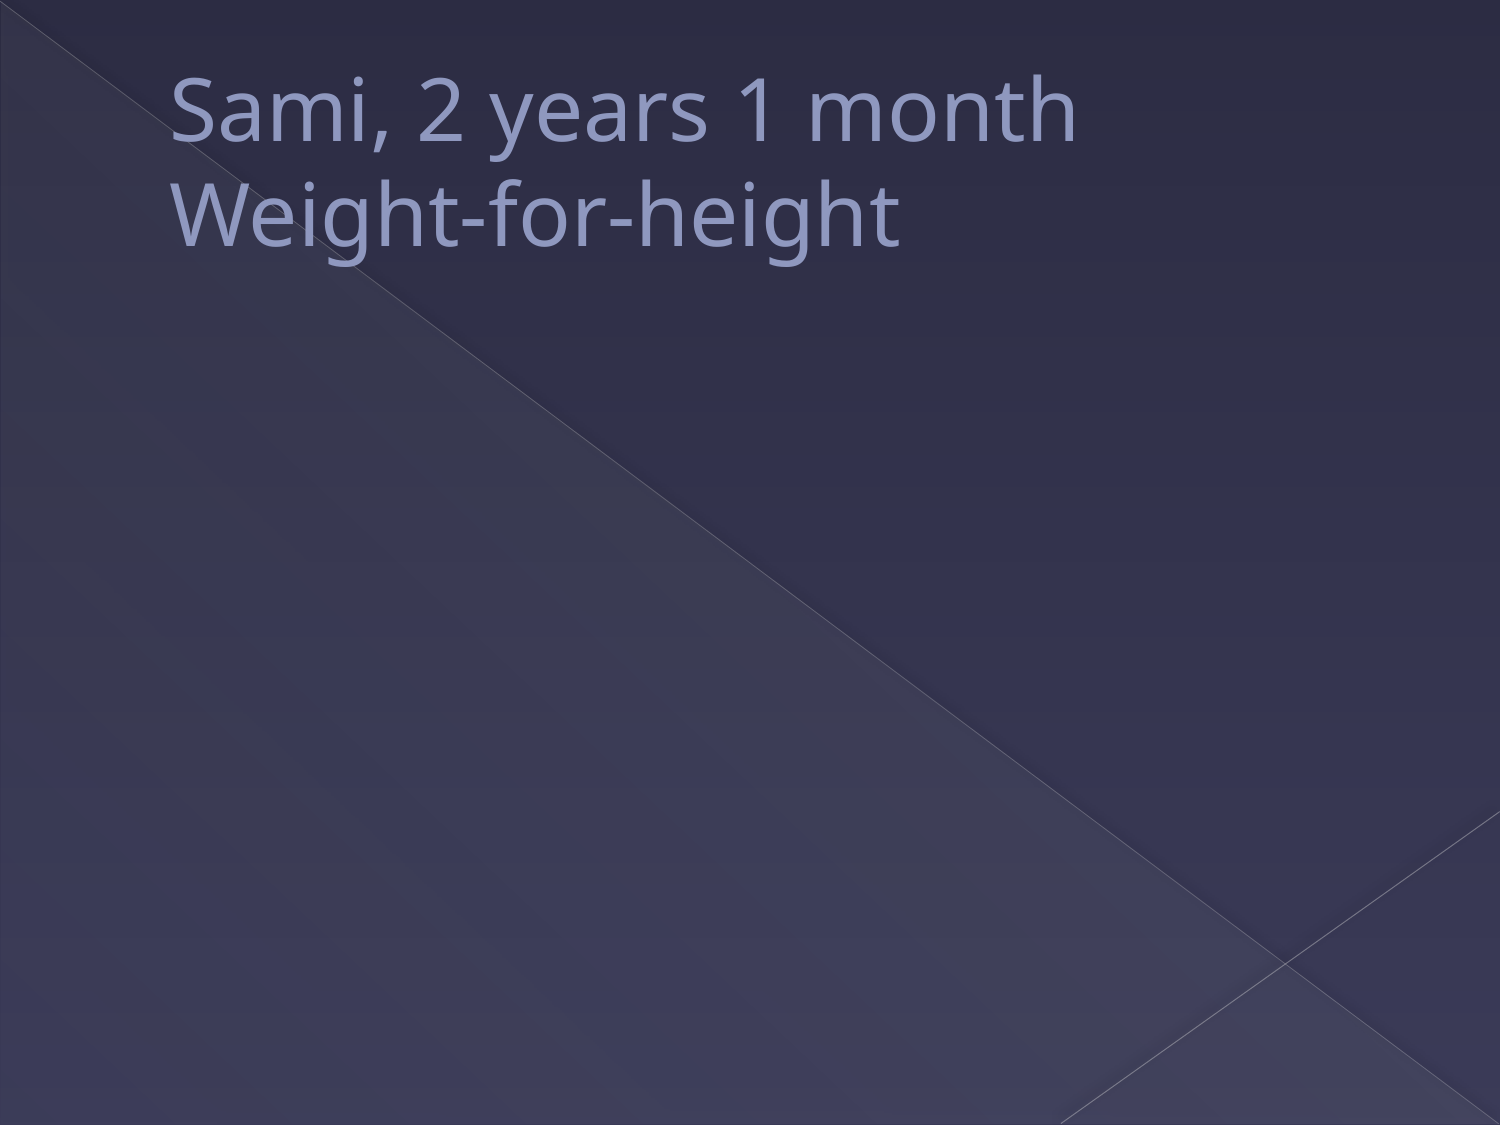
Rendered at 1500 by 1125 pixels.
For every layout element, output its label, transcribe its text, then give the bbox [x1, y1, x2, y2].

title Sami, 2 years 1 month Weight-for-height [75, 43, 1425, 274]
